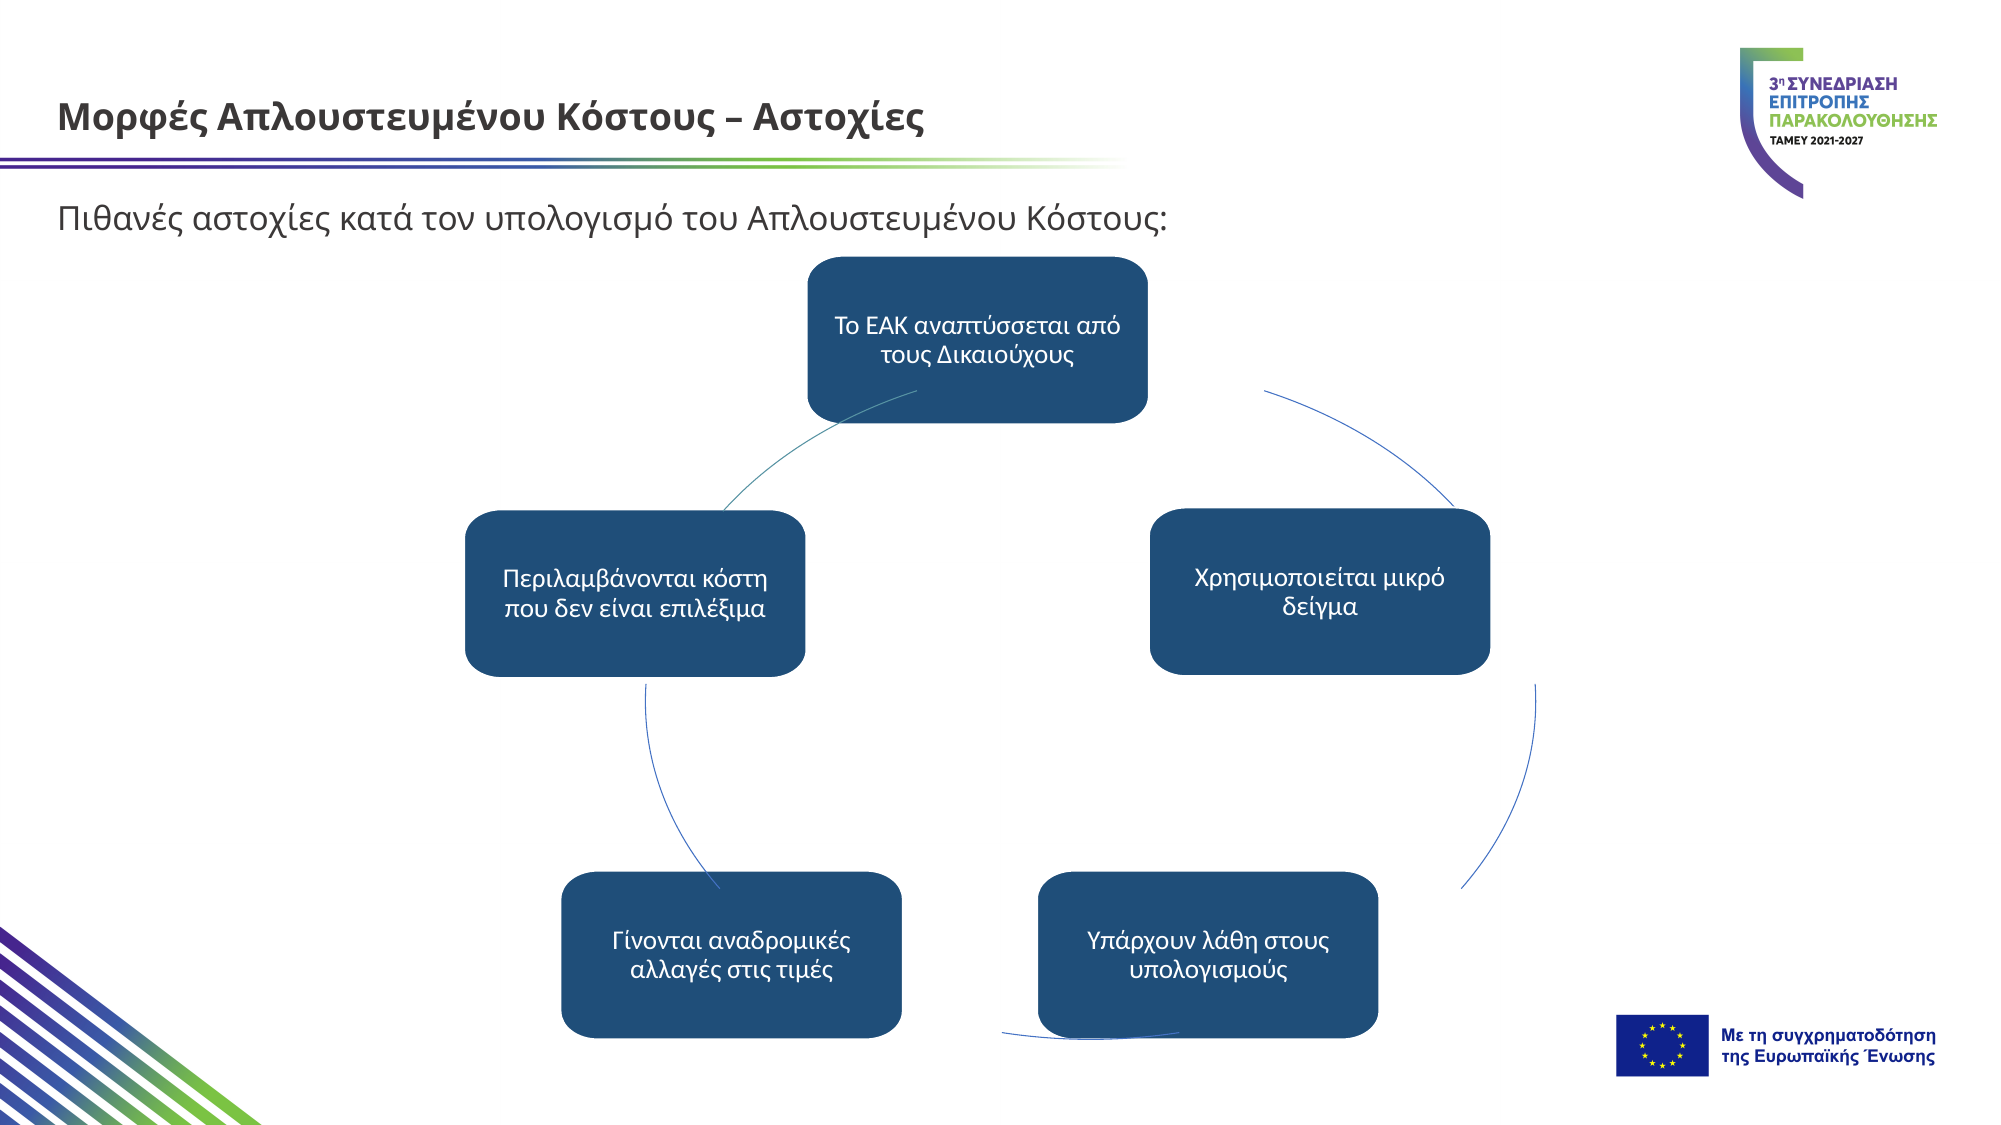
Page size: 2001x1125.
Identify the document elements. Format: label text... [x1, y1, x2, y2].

text_box Μορφές Απλουστευμένου Κόστους – Αστοχίες [41, 85, 1420, 191]
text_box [464, 255, 1536, 1040]
picture [0, 0, 2001, 1125]
text_box Πιθανές αστοχίες κατά τον υπολογισμό του Απλουστευμένου Κόστους: [42, 189, 1323, 244]
